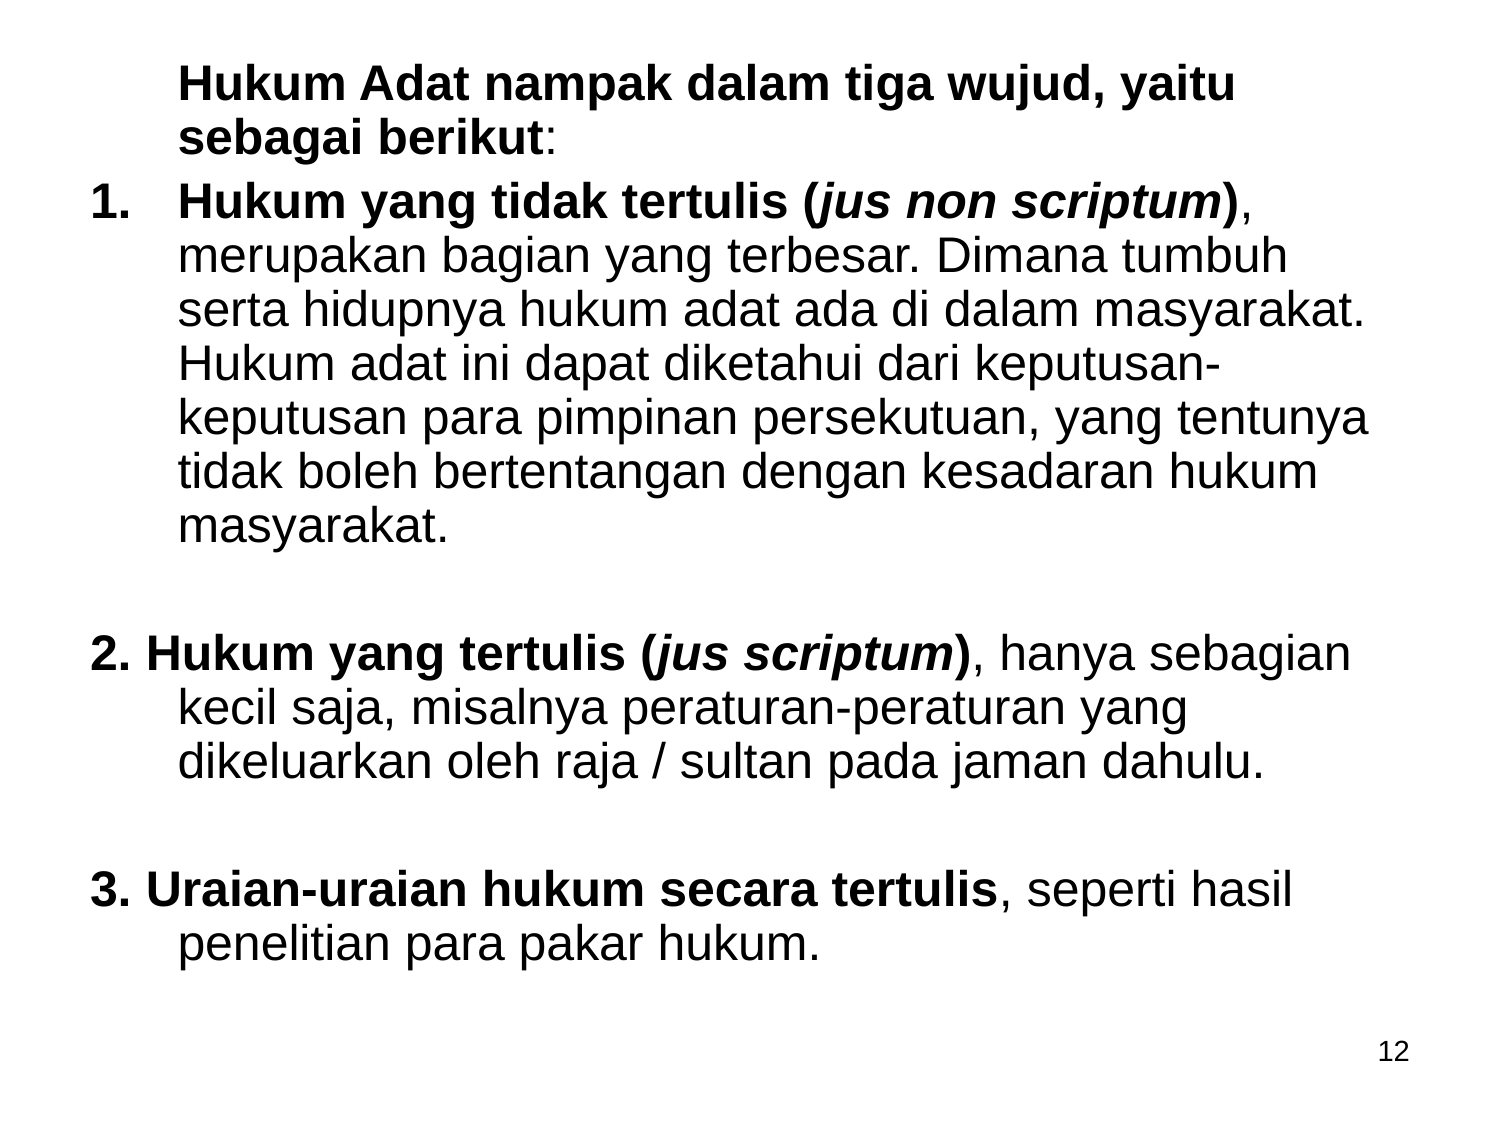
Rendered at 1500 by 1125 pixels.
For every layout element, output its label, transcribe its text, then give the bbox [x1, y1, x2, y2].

slide_number 12 [1074, 1024, 1426, 1103]
list Hukum Adat nampak dalam tiga wujud, yaitu sebagai berikut: Hukum yang tidak tertulis (jus non scriptum), merupakan bagian yang terbesar. Dimana tumbuh serta hidupnya hukum adat ada di dalam masyarakat. Hukum adat ini dapat diketahui dari keputusan-keputusan para pimpinan persekutuan, yang tentunya tidak boleh bertentangan dengan kesadaran hukum masyarakat. 2. Hukum yang tertulis (jus scriptum), hanya sebagian kecil saja, misalnya peraturan-peraturan yang dikeluarkan oleh raja / sultan pada jaman dahulu. 3. Uraian-uraian hukum secara tertulis, seperti hasil penelitian para pakar hukum. [74, 49, 1426, 1006]
